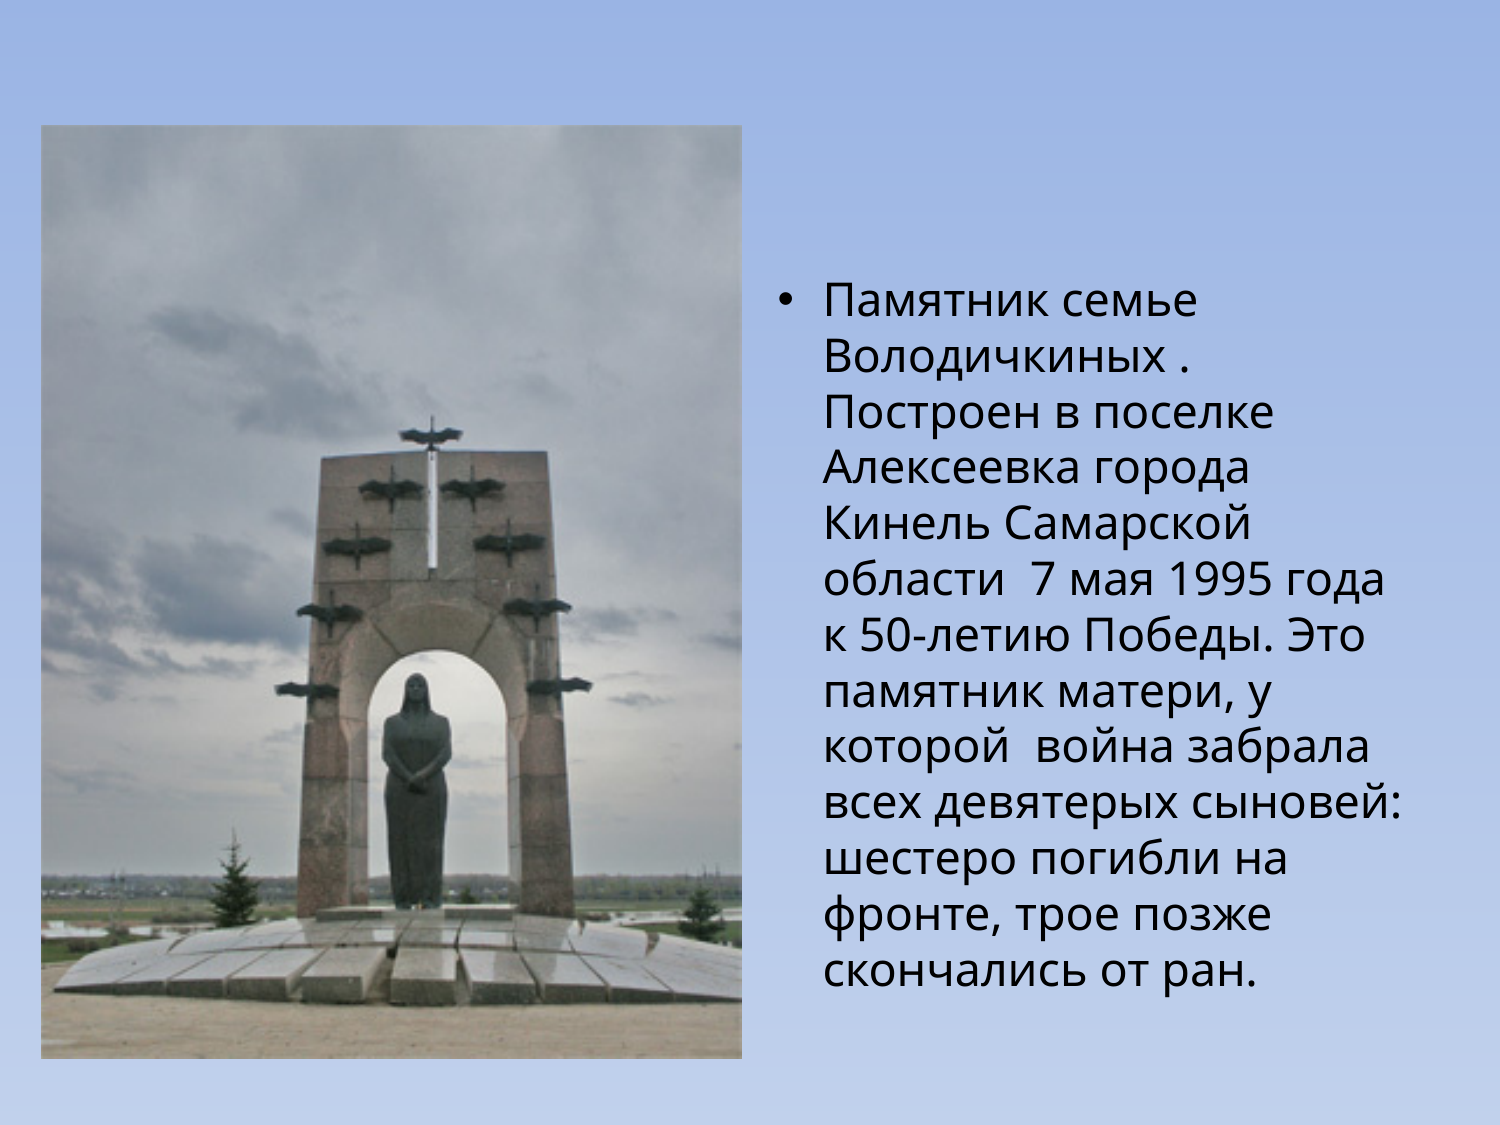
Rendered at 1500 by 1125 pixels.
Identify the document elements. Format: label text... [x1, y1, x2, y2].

list Памятник семье Володичкиных . Построен в поселке Алексеевка города Кинель Самарской области 7 мая 1995 года к 50-летию Победы. Это памятник матери, у которой война забрала всех девятерых сыновей: шестеро погибли на фронте, трое позже скончались от ран. [762, 262, 1425, 1005]
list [41, 125, 742, 1059]
